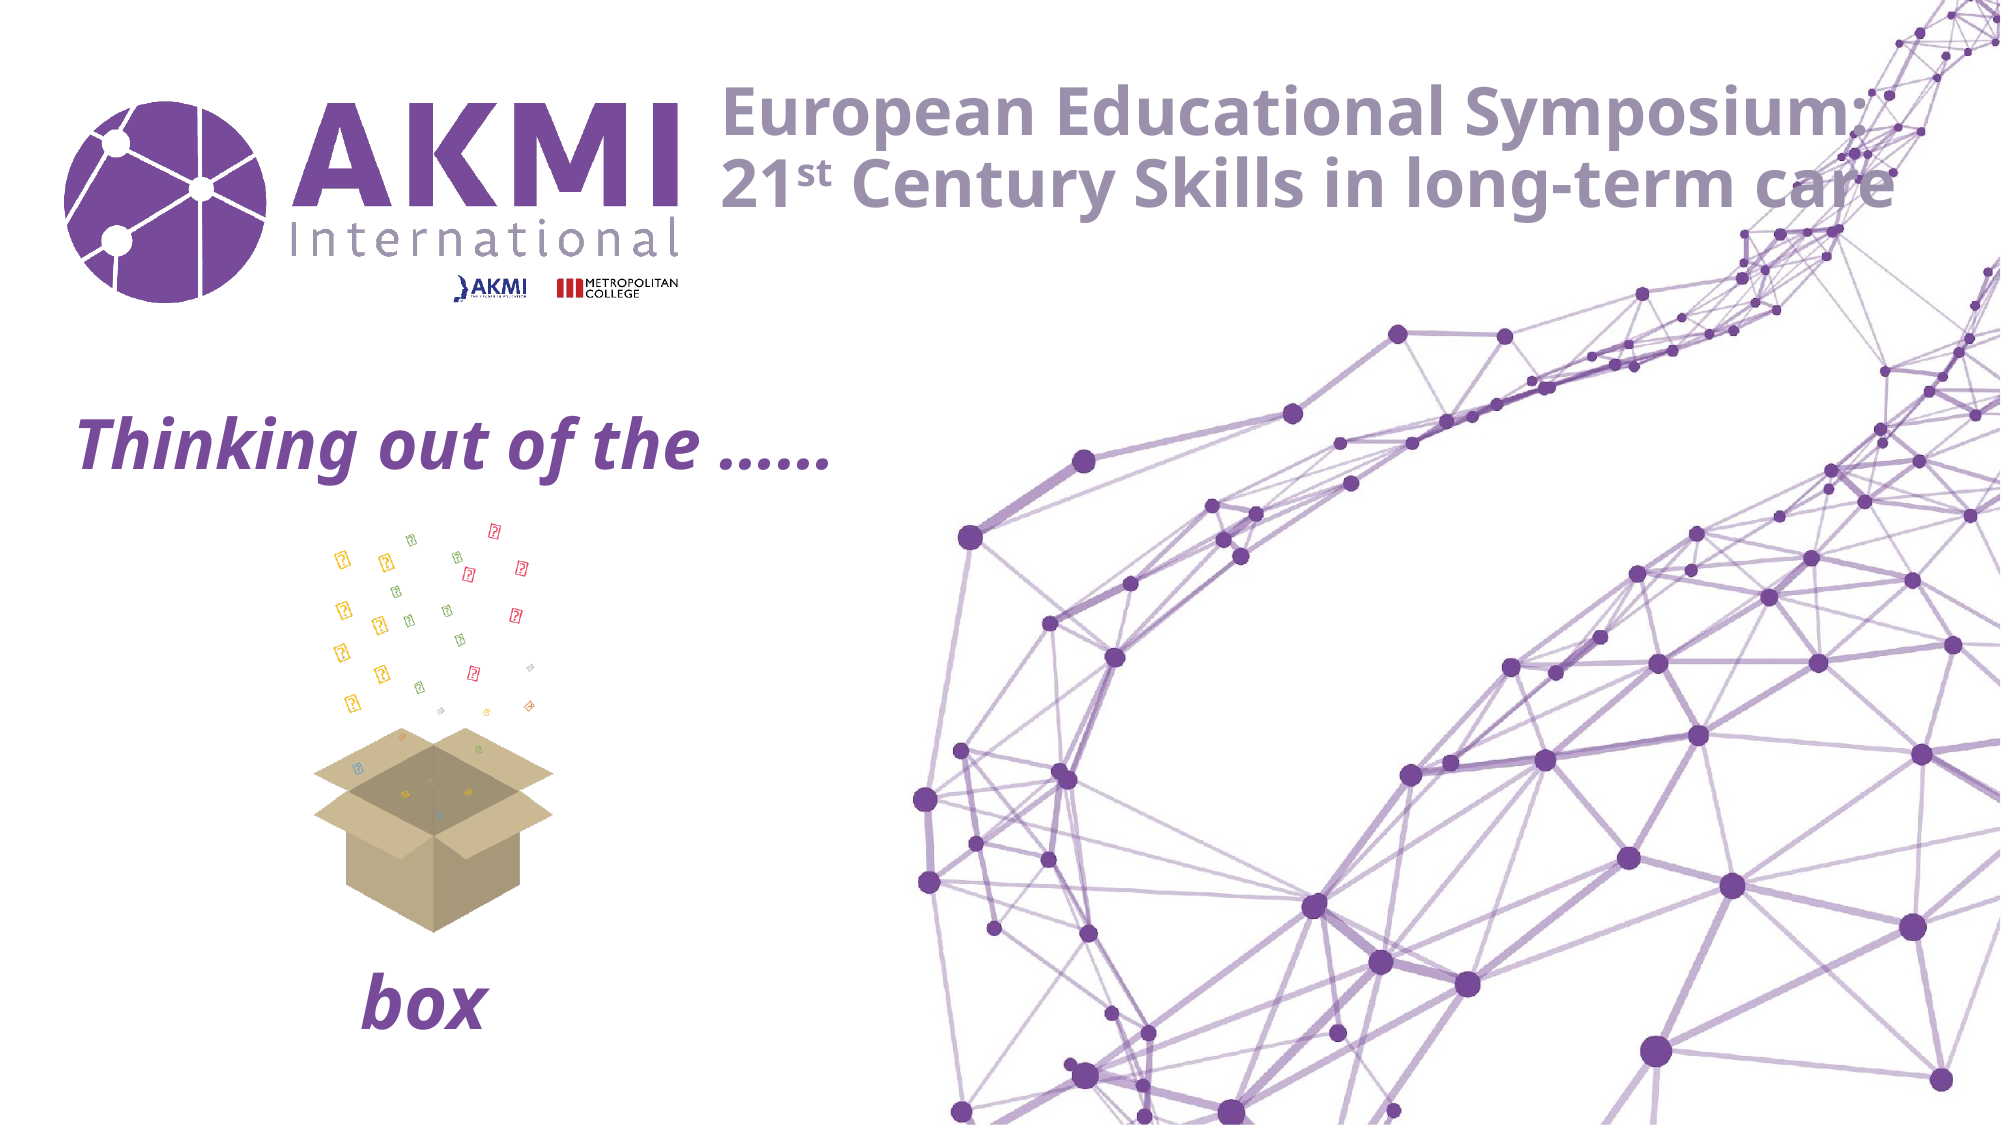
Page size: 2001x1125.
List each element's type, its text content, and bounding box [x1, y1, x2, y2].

text_box box [345, 947, 540, 1053]
subtitle European Educational Symposium: 21st Century Skills in long-term care [705, 70, 1952, 247]
picture [0, 0, 2001, 1125]
text_box Thinking out of the …… [57, 386, 853, 491]
